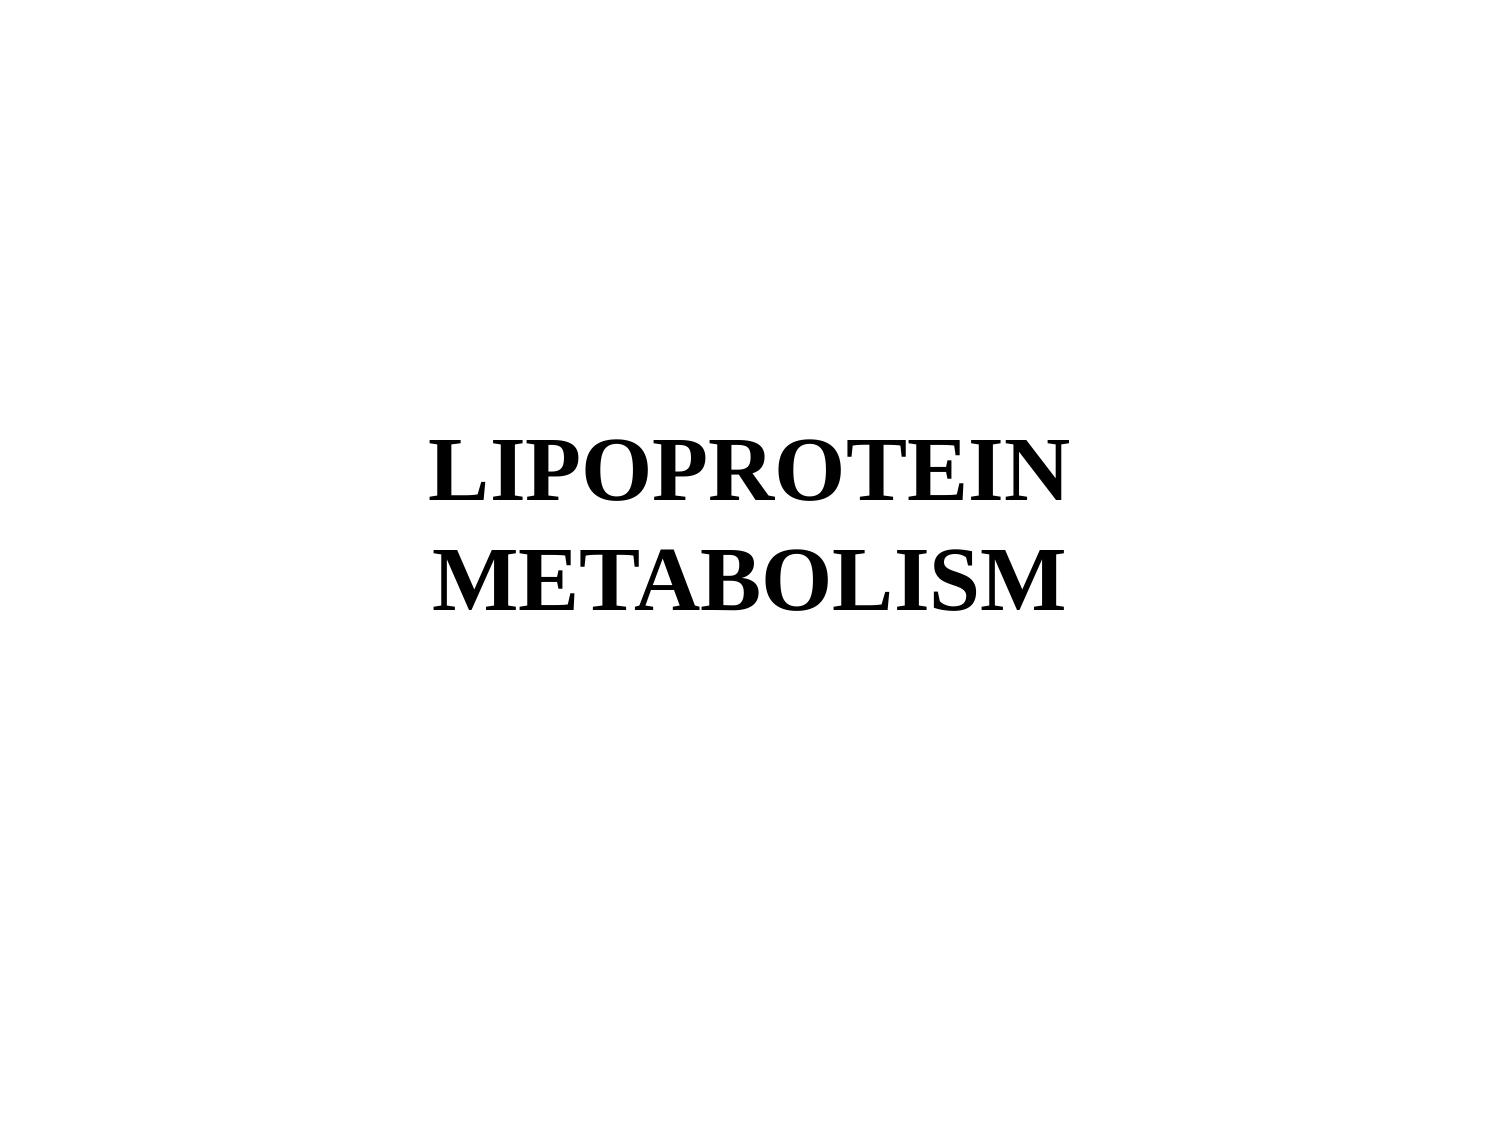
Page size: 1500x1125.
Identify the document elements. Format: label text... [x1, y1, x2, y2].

title LIPOPROTEIN METABOLISM [112, 362, 1388, 676]
